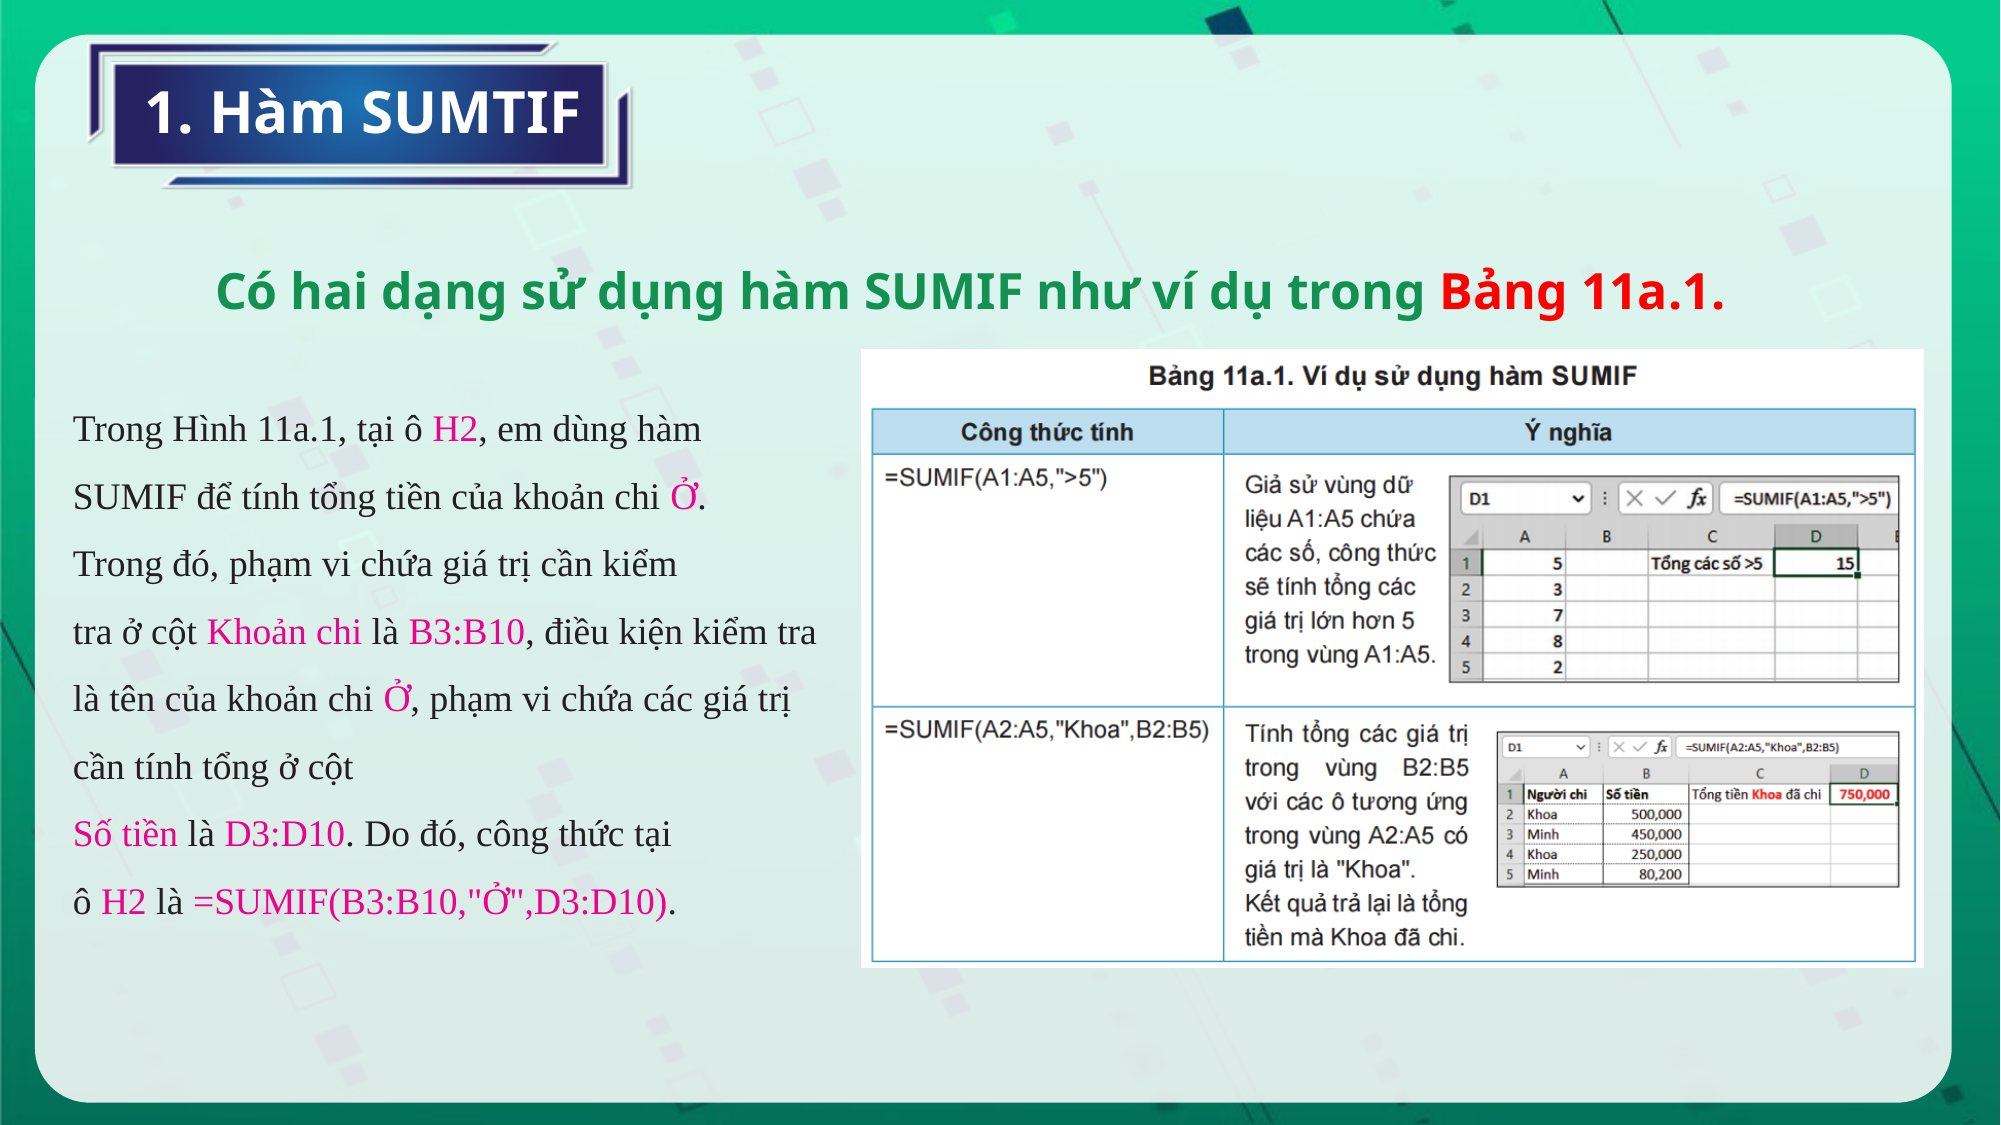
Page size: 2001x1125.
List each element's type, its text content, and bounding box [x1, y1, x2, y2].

text_box Trong Hình 11a.1, tại ô H2, em dùng hàm SUMIF để tính tổng tiền của khoản chi Ở. Trong đó, phạm vi chứa giá trị cần kiểm tra ở cột Khoản chi là B3:B10, điều kiện kiểm tra là tên của khoản chi Ở, phạm vi chứa các giá trị cần tính tổng ở cột Số tiền là D3:D10. Do đó, công thức tại ô H2 là =SUMIF(B3:B10,"Ở",D3:D10). [58, 374, 861, 929]
text_box Có hai dạng sử dụng hàm SUMIF như ví dụ trong Bảng 11a.1. [200, 222, 1800, 328]
picture [0, 0, 2000, 1125]
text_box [22, 28, 697, 223]
